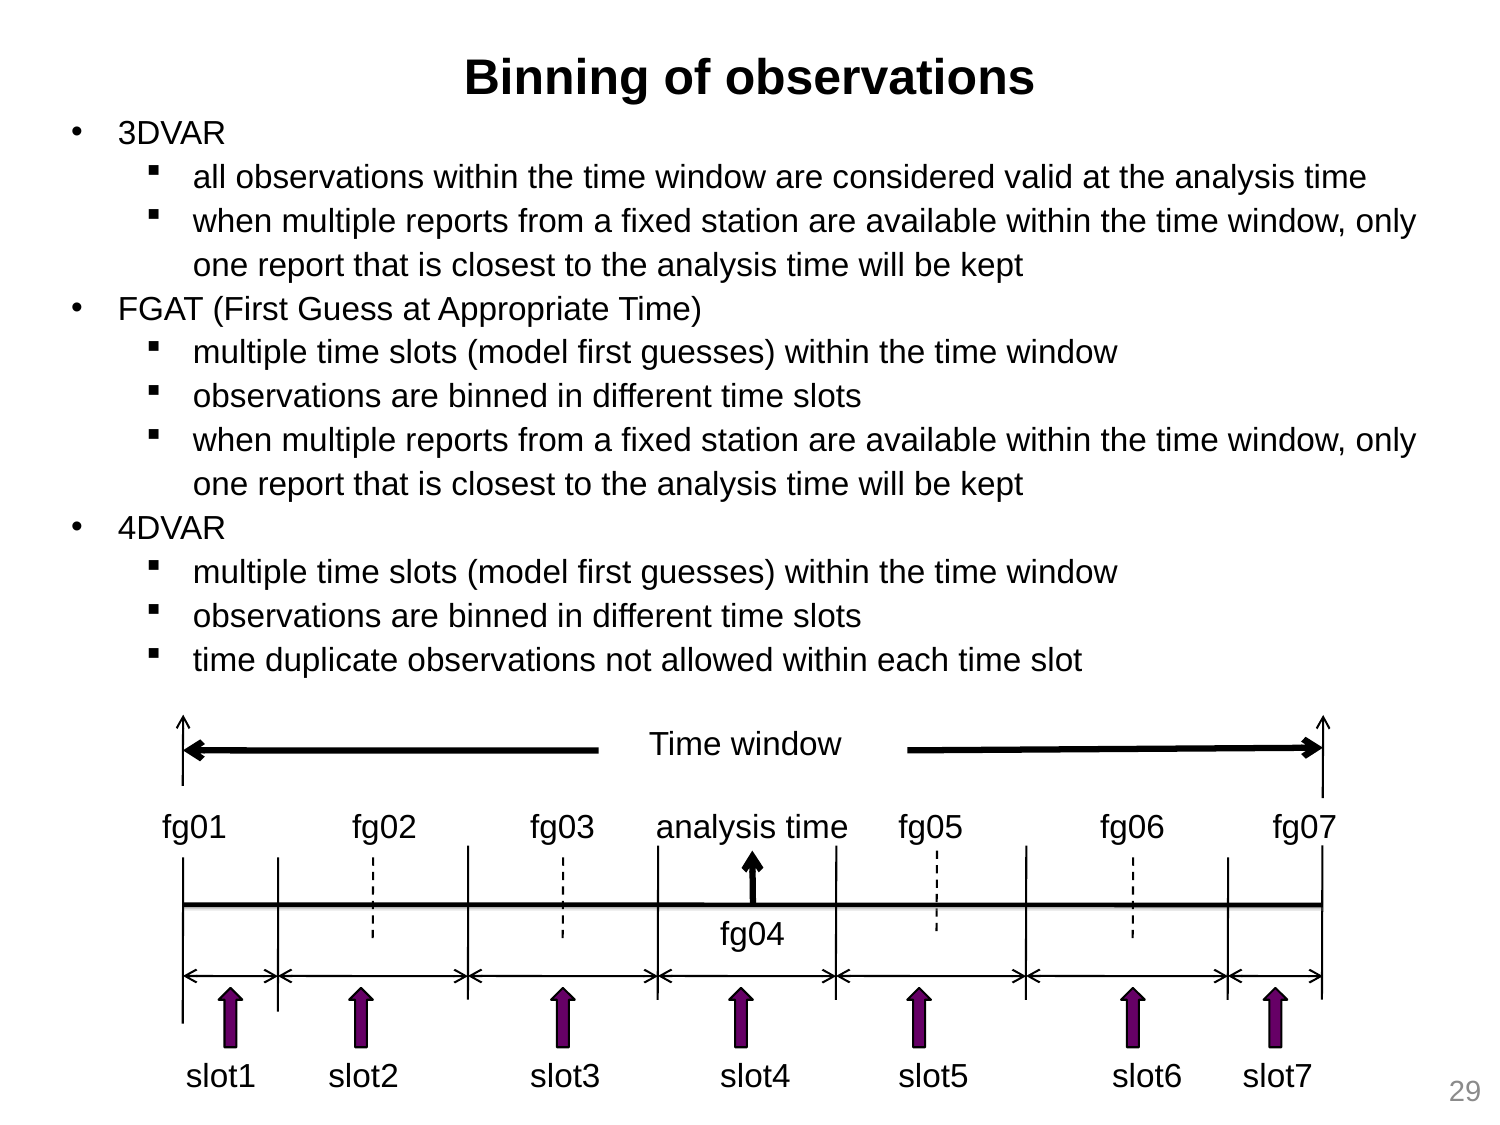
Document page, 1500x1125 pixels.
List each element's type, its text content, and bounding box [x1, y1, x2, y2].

text_box Binning of observations [448, 36, 1051, 99]
text_box 3DVAR all observations within the time window are considered valid at the analysis time when multiple reports from a fixed station are available within the time window, only one report that is closest to the analysis time will be kept FGAT (First Guess at Appropriate Time) multiple time slots (model first guesses) within the time window observations are binned in different time slots when multiple reports from a fixed station are available within the time window, only one report that is closest to the analysis time will be kept 4DVAR multiple time slots (model first guesses) within the time window observations are binned in different time slots time duplicate observations not allowed within each time slot [56, 99, 1444, 686]
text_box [147, 714, 1353, 1101]
slide_number 29 [1146, 1060, 1497, 1120]
